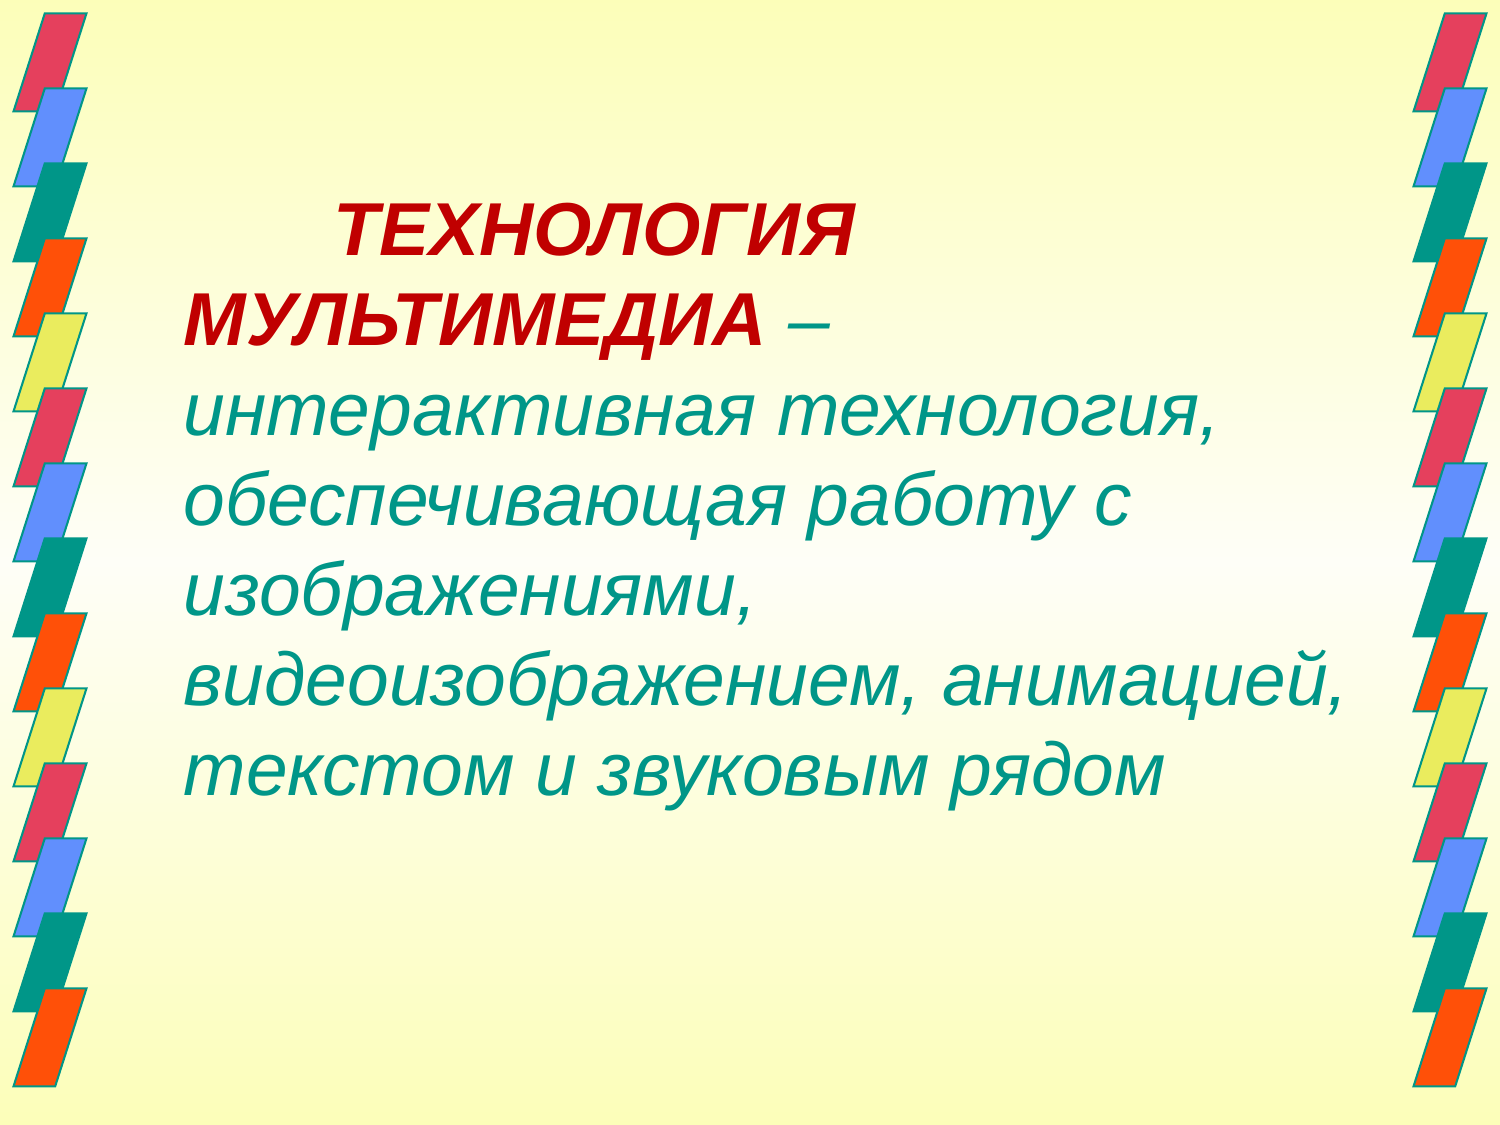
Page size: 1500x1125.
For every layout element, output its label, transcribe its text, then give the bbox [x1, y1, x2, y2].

list ТЕХНОЛОГИЯ МУЛЬТИМЕДИА – интерактивная технология, обеспечивающая работу с изображениями, видеоизображением, анимацией, текстом и звуковым рядом [111, 172, 1388, 1001]
